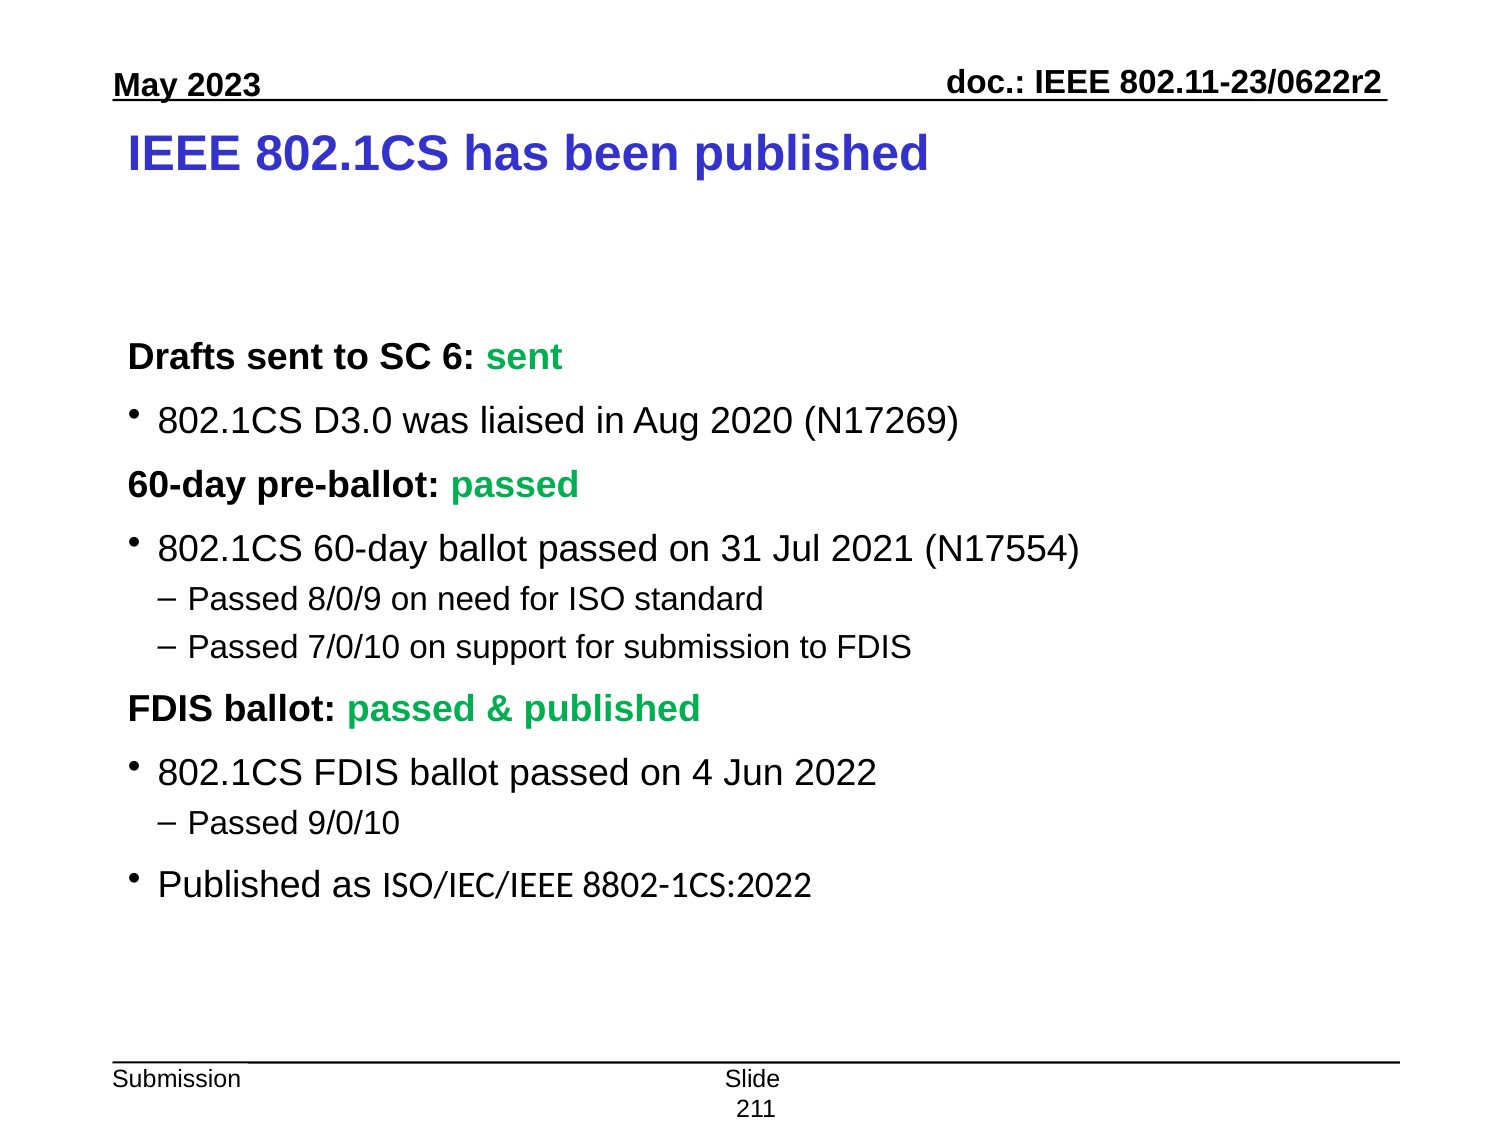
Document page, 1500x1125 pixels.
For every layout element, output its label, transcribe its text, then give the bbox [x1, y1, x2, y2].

title IEEE 802.1CS has been published [112, 112, 1388, 288]
slide_number Slide 211 [709, 1061, 803, 1093]
list Drafts sent to SC 6: sent 802.1CS D3.0 was liaised in Aug 2020 (N17269) 60-day pre-ballot: passed 802.1CS 60-day ballot passed on 31 Jul 2021 (N17554) Passed 8/0/9 on need for ISO standard Passed 7/0/10 on support for submission to FDIS FDIS ballot: passed & published 802.1CS FDIS ballot passed on 4 Jun 2022 Passed 9/0/10 Published as ISO/IEC/IEEE 8802-1CS:2022 [112, 324, 1388, 1000]
